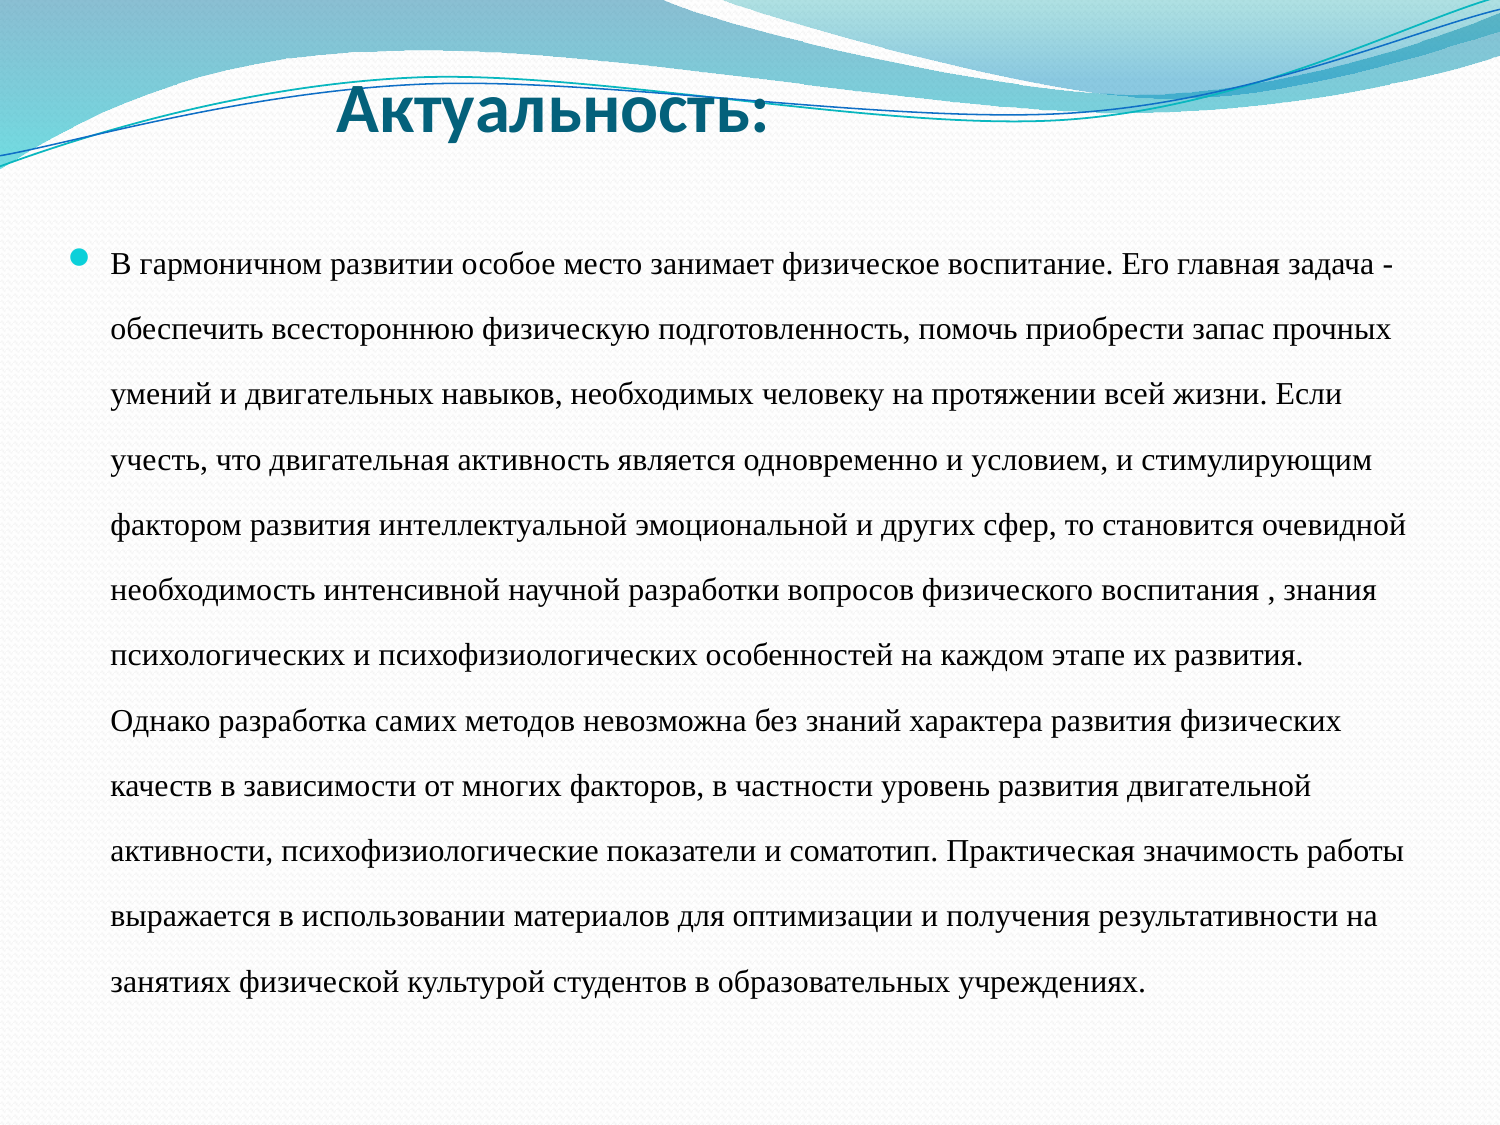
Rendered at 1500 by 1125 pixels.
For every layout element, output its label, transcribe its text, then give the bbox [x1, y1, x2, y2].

list В гармоничном развитии особое место занимает физическое воспитание. Его главная задача - обеспечить всестороннюю физическую подготовленность, помочь приобрести запас прочных умений и двигательных навыков, необходимых человеку на протяжении всей жизни. Если учесть, что двигательная активность является одновременно и условием, и стимулирующим фактором развития интеллектуальной эмоциональной и других сфер, то становится очевидной необходимость интенсивной научной разработки вопросов физического воспитания , знания психологических и психофизиологических особенностей на каждом этапе их развития. Однако разработка самих методов невозможна без знаний характера развития физических качеств в зависимости от многих факторов, в частности уровень развития двигательной активности, психофизиологические показатели и соматотип. Практическая значимость работы выражается в использовании материалов для оптимизации и получения результативности на занятиях физической культурой студентов в образовательных учреждениях. [53, 208, 1424, 1059]
title Актуальность: [336, 54, 1036, 148]
